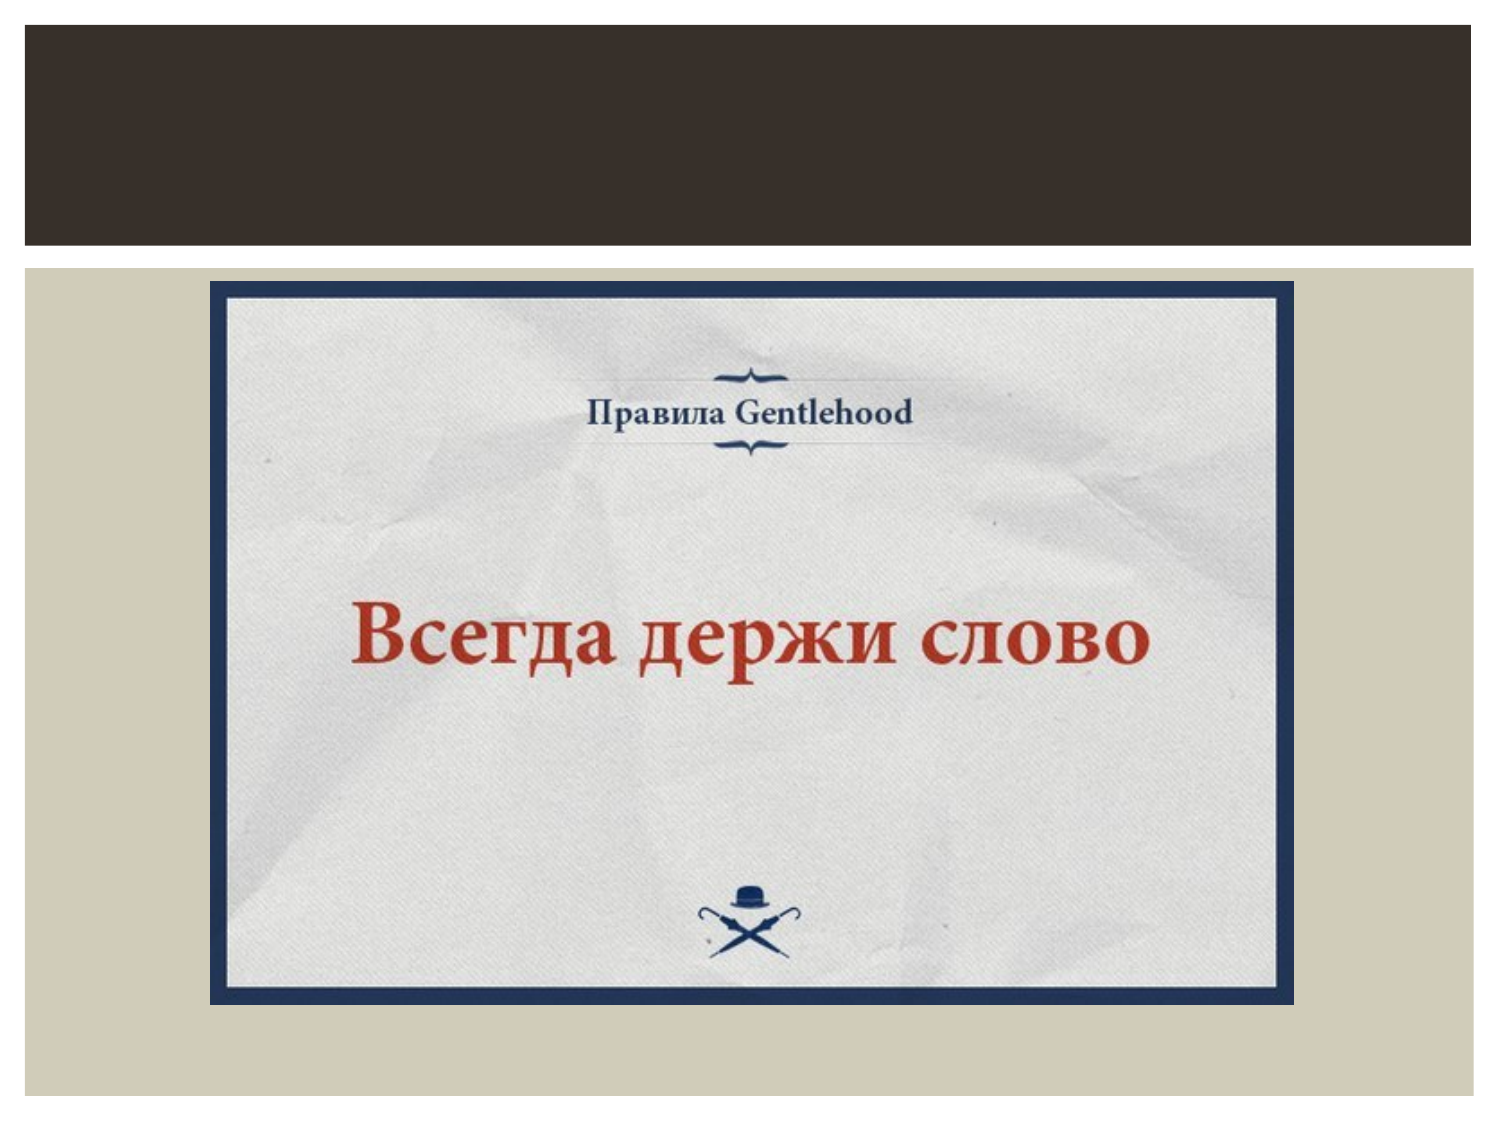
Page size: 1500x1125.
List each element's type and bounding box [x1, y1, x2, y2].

list [210, 281, 1295, 1006]
